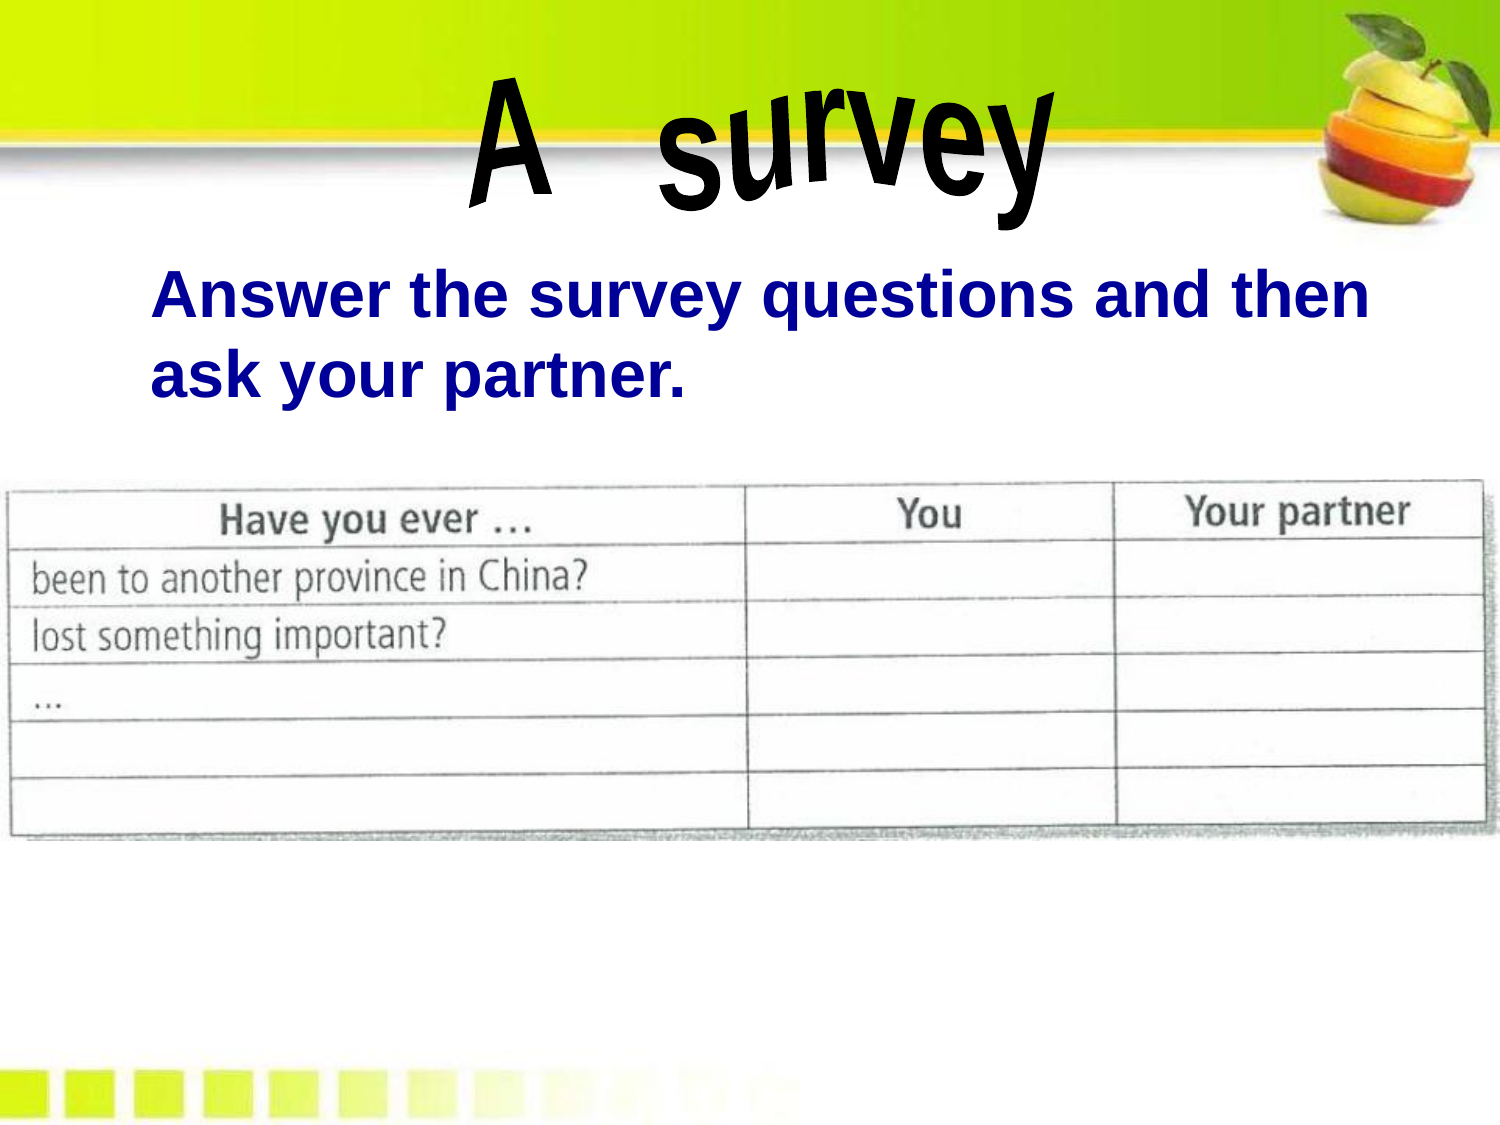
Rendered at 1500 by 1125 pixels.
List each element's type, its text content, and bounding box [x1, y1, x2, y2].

picture [0, 0, 1500, 1125]
text_box Answer the survey questions and then ask your partner. [135, 243, 1341, 421]
